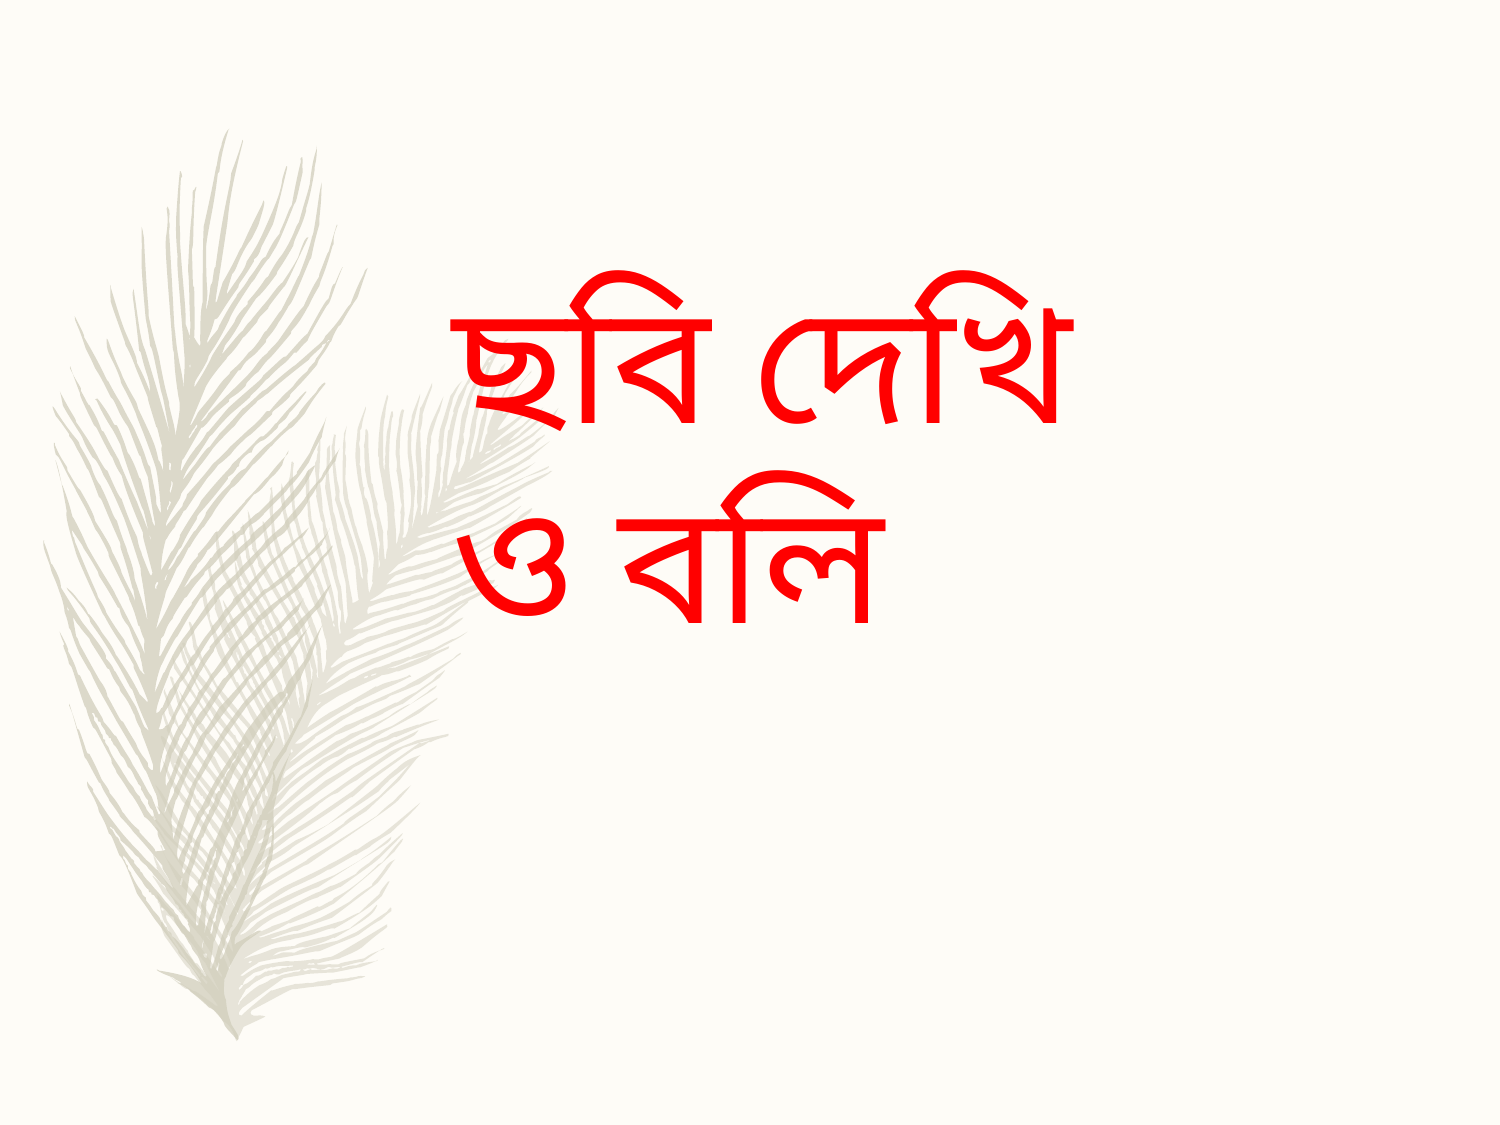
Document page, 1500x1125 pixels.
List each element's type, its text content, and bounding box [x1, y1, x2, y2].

text_box ছবি দেখি ও বলি [437, 249, 1138, 665]
